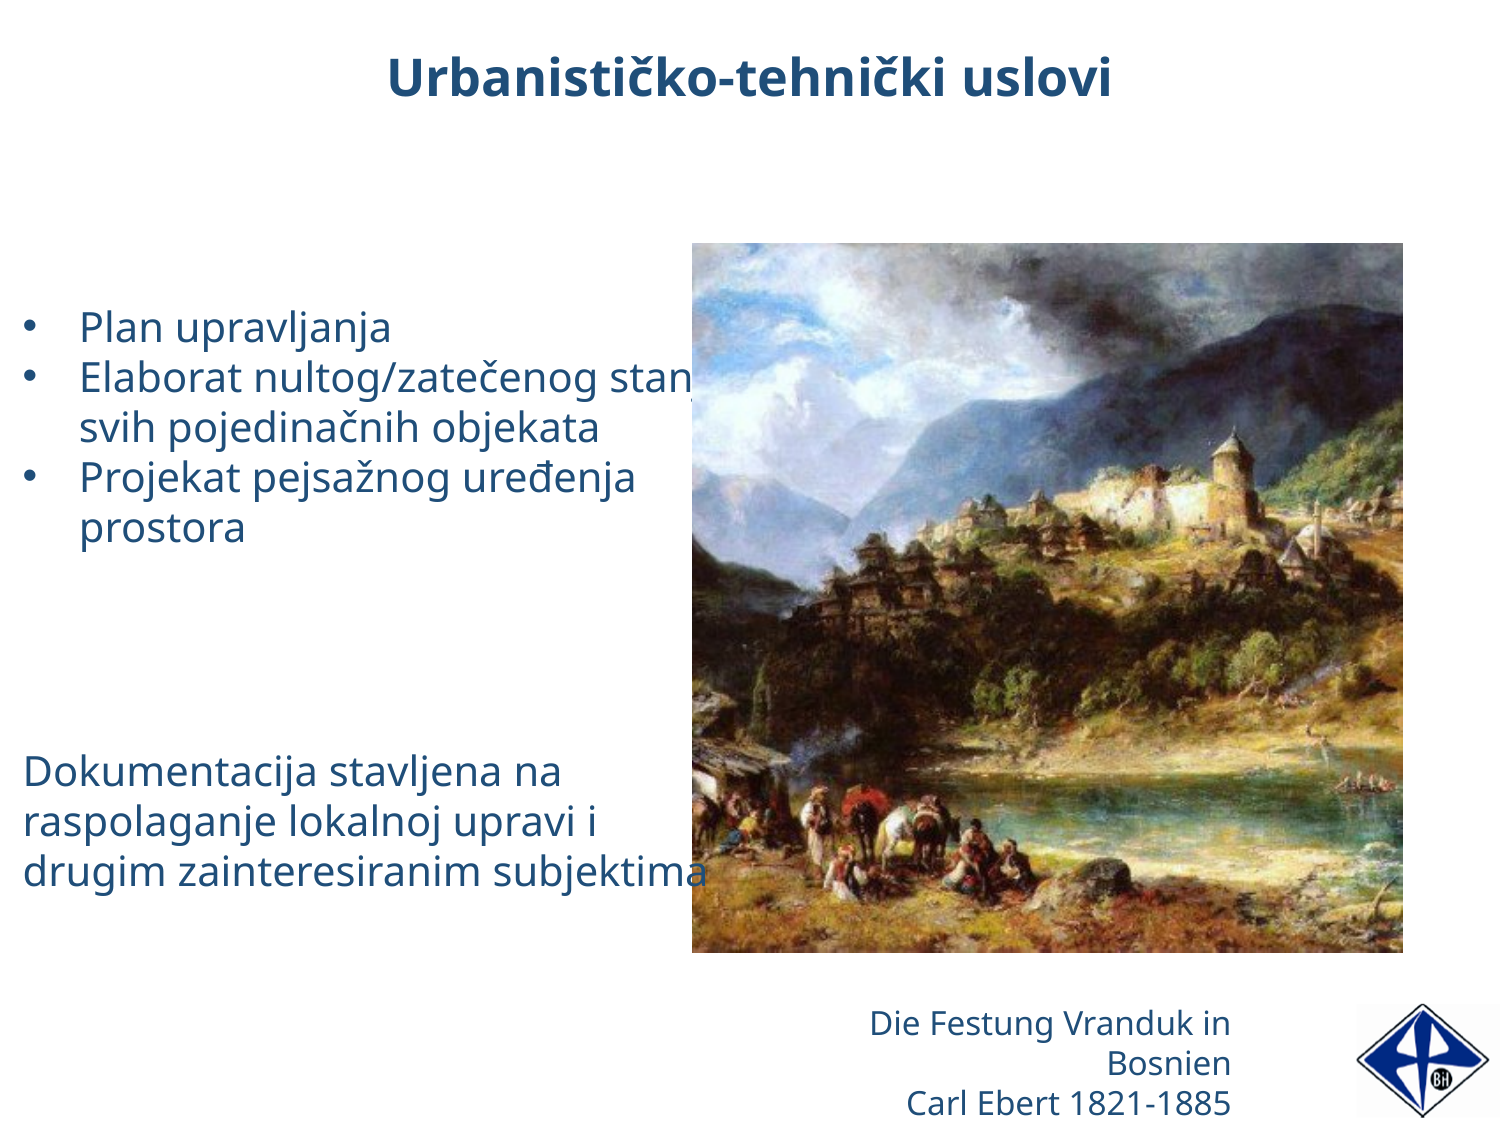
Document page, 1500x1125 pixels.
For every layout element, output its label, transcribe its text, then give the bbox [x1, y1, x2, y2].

picture [1350, 997, 1500, 1125]
text_box Dokumentacija stavljena na raspolaganje lokalnoj upravi i drugim zainteresiranim subjektima [7, 687, 692, 953]
title Urbanističko-tehnički uslovi [0, 5, 1500, 155]
picture [692, 243, 1403, 953]
text_box Die Festung Vranduk in Bosnien Carl Ebert 1821-1885 [749, 953, 1247, 1125]
text_box Plan upravljanja Elaborat nultog/zatečenog stanja svih pojedinačnih objekata Projekat pejsažnog uređenja prostora [7, 243, 692, 658]
